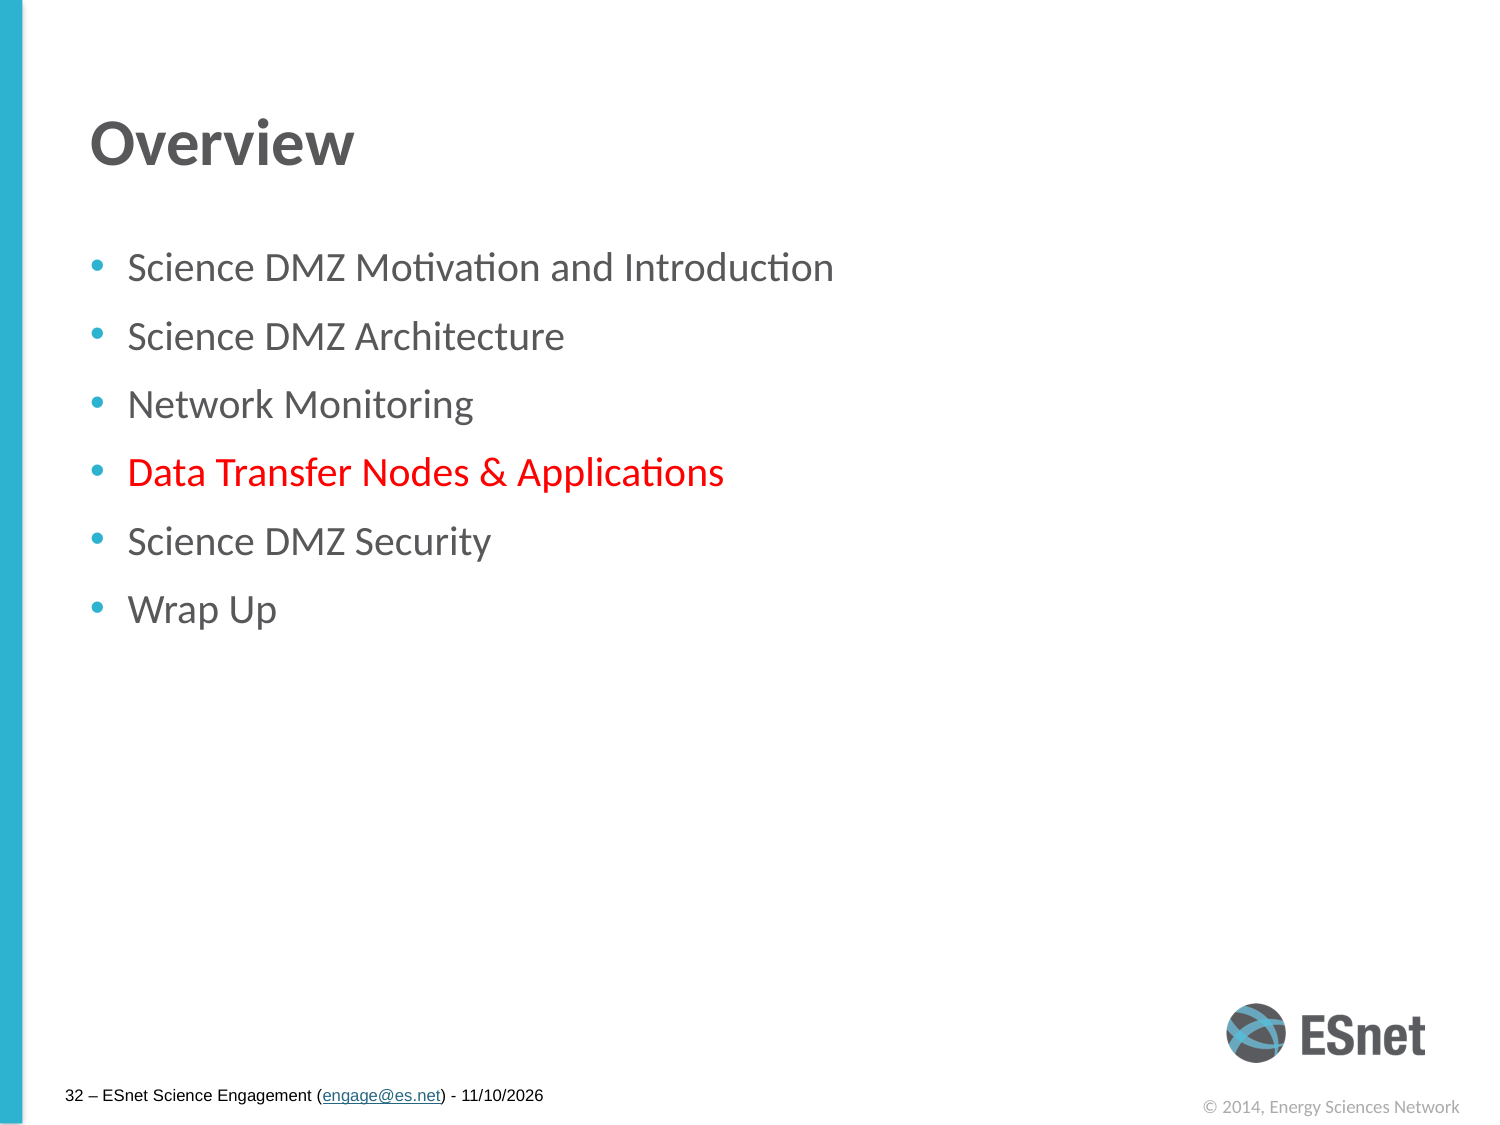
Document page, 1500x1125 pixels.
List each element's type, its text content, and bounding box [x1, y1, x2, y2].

title Overview [75, 45, 1425, 232]
text_box © 2014, Energy Sciences Network [1187, 1095, 1500, 1125]
list Science DMZ Motivation and Introduction Science DMZ Architecture Network Monitoring Data Transfer Nodes & Applications Science DMZ Security Wrap Up [75, 232, 1425, 1042]
picture [1226, 1042, 1425, 1063]
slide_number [50, 1080, 582, 1110]
